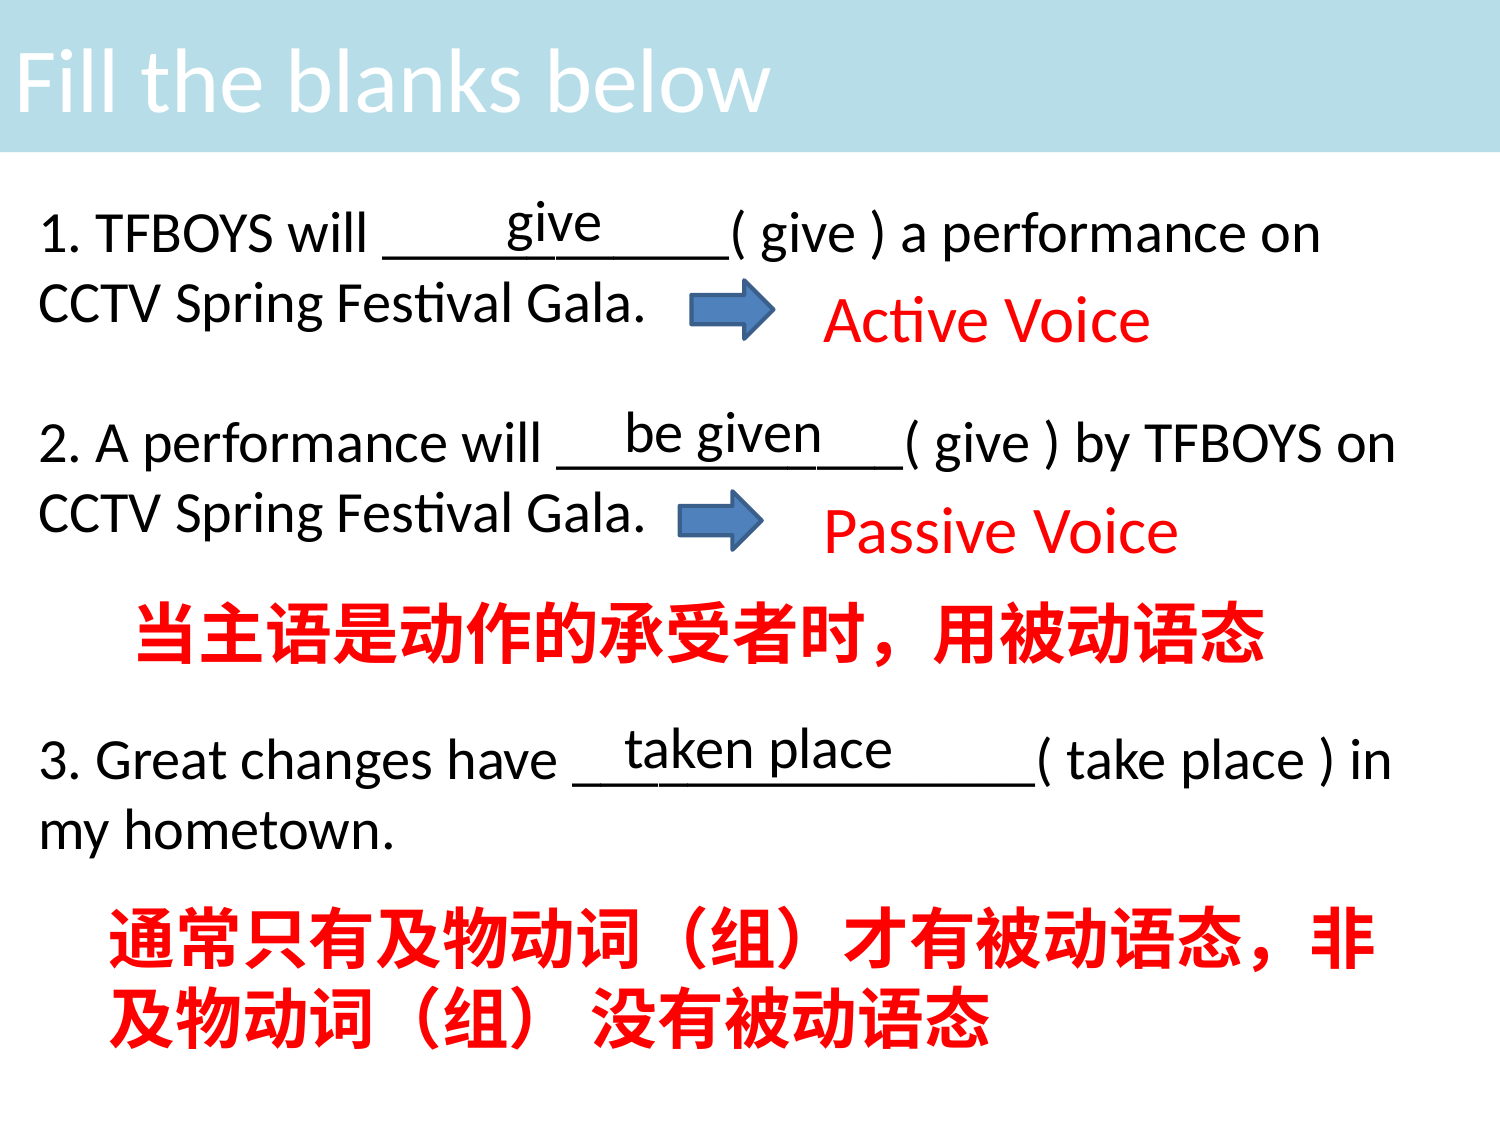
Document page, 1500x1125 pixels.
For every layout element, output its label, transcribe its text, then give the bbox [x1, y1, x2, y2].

text_box Passive Voice [808, 479, 1278, 575]
text_box Active Voice [808, 268, 1289, 364]
text_box 通常只有及物动词（组）才有被动语态，非及物动词（组） 没有被动语态 [93, 889, 1407, 1065]
text_box 当主语是动作的承受者时，用被动语态 [117, 584, 1301, 680]
text_box give [492, 175, 633, 261]
text_box 1. TFBOYS will ____________( give ) a performance on CCTV Spring Festival Gala. 2. A performance will ____________( give ) by TFBOYS on CCTV Spring Festival Gala. [23, 186, 1465, 552]
text_box taken place [609, 703, 996, 788]
text_box be given [609, 386, 891, 472]
text_box 3. Great changes have ________________( take place ) in my hometown. [23, 713, 1442, 869]
text_box [677, 489, 764, 552]
text_box Fill the blanks below [0, 0, 1500, 154]
text_box [689, 278, 776, 341]
